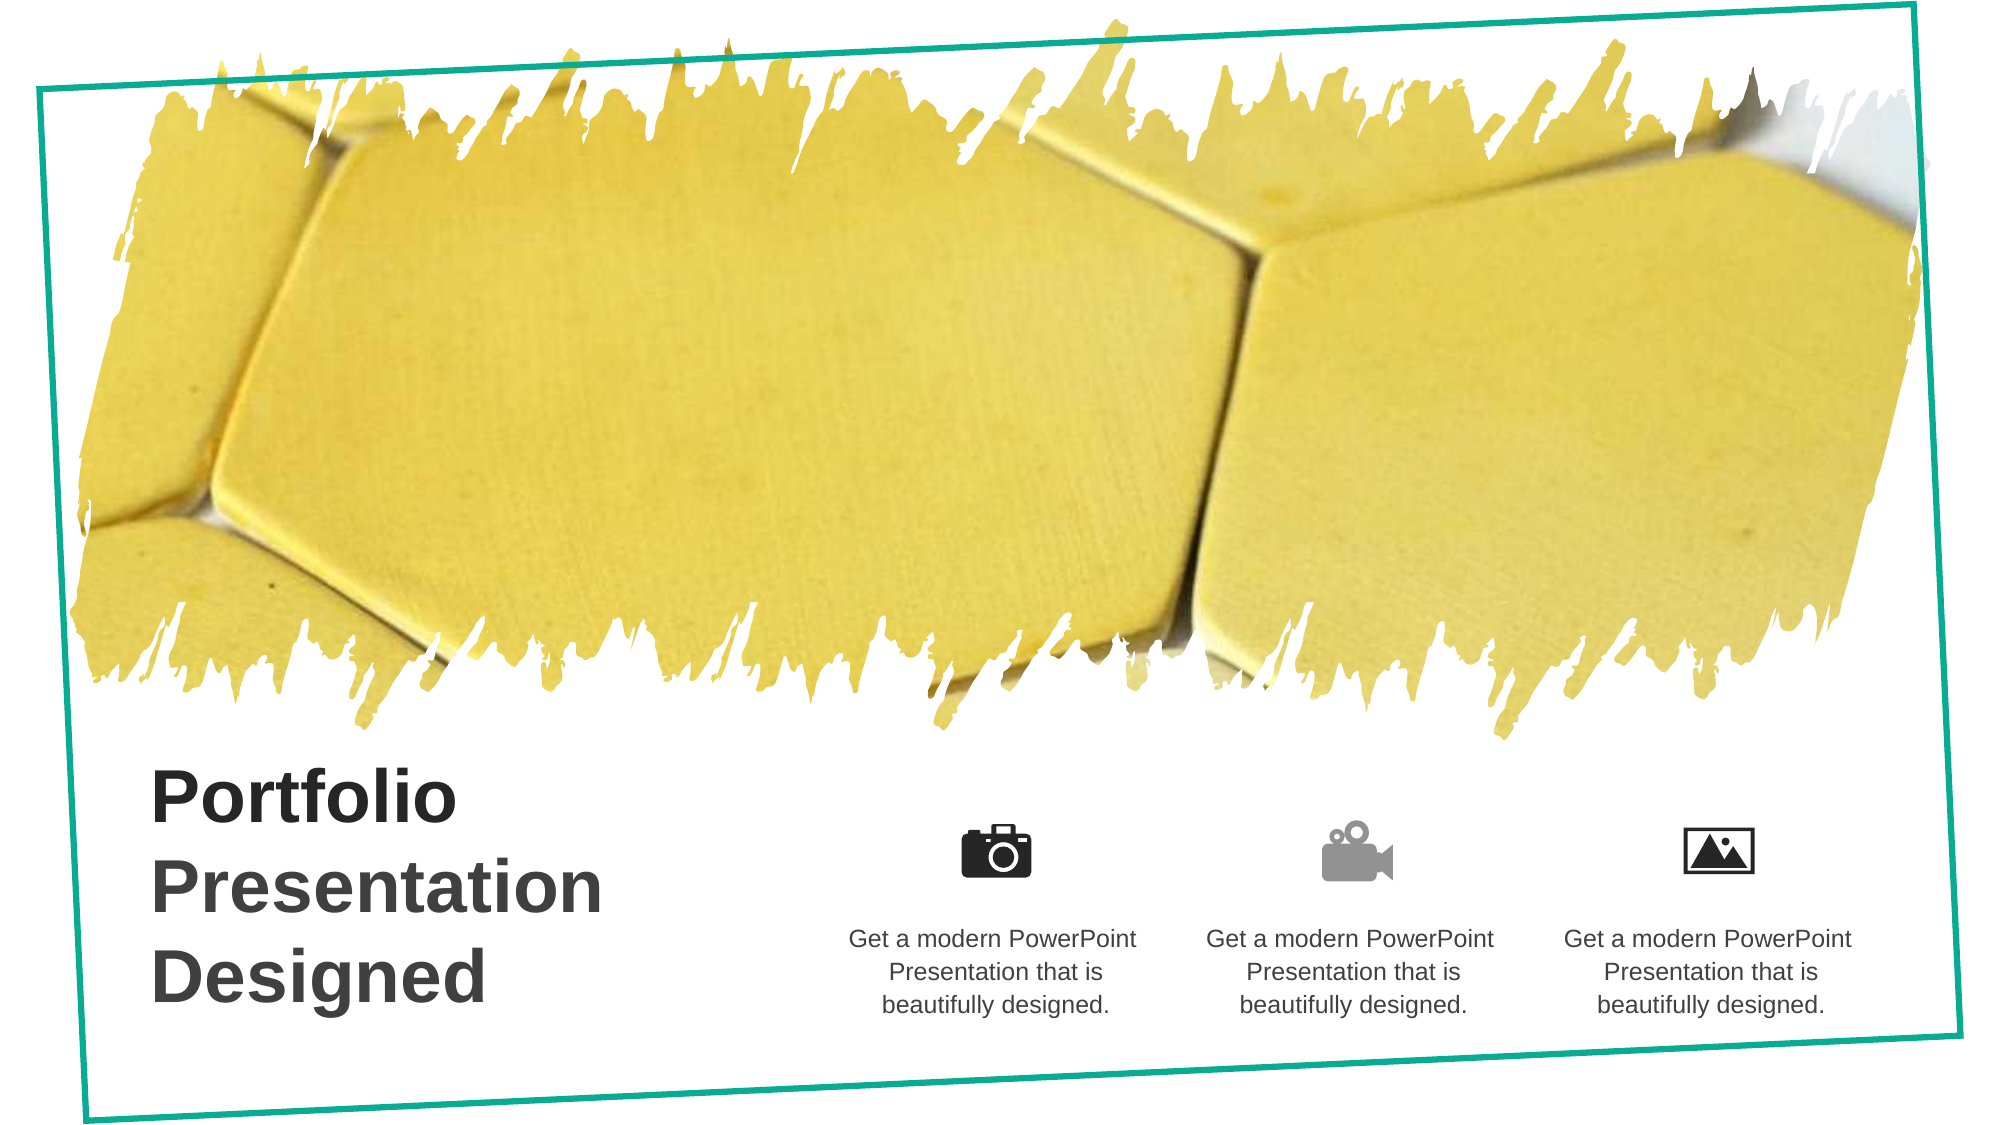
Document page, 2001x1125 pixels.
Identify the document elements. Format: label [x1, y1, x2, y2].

text_box [38, 86, 1962, 1122]
text_box [1584, 2, 1916, 18]
picture [69, 18, 1931, 740]
